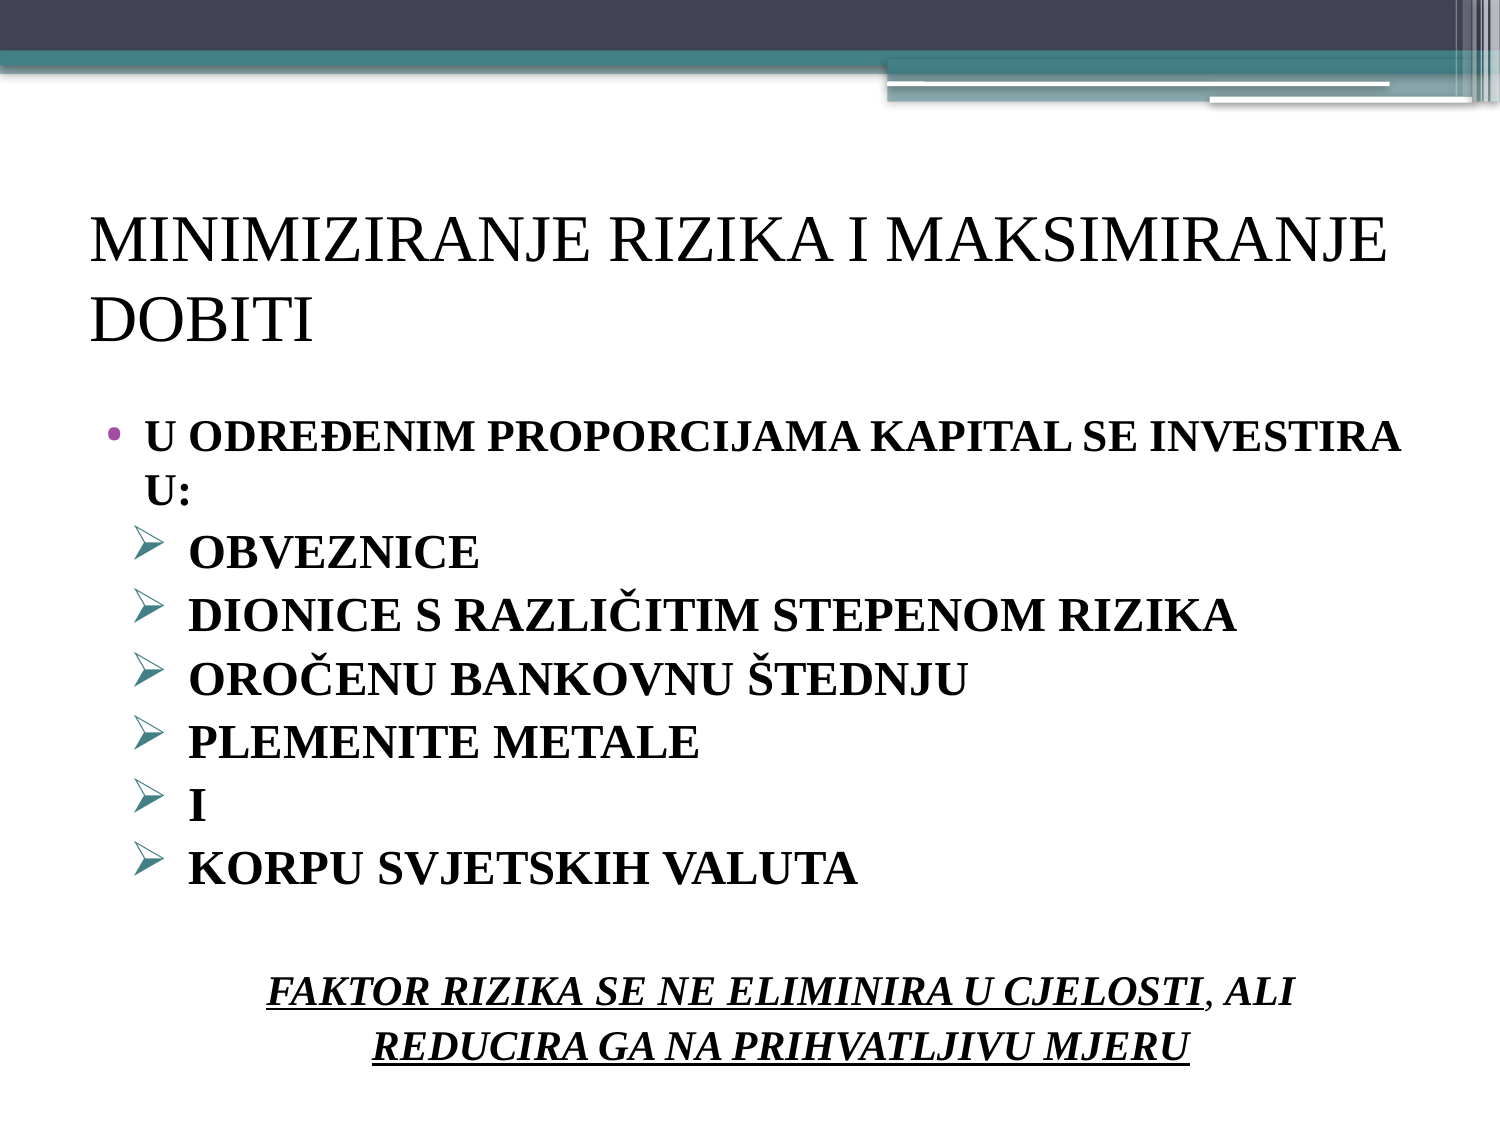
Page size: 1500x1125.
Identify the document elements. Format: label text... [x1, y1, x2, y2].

title MINIMIZIRANJE RIZIKA I MAKSIMIRANJE DOBITI [75, 187, 1425, 363]
list U ODREĐENIM PROPORCIJAMA KAPITAL SE INVESTIRA U: obveznice dionice s različitim stepenom rizika oročenu bankovnu štednju plemenite metale i korpu svjetskih valuta FAKTOR RIZIKA se ne eliminira u cjelosti, ali reducira ga na prihvatljivu mjeru [75, 398, 1425, 1079]
